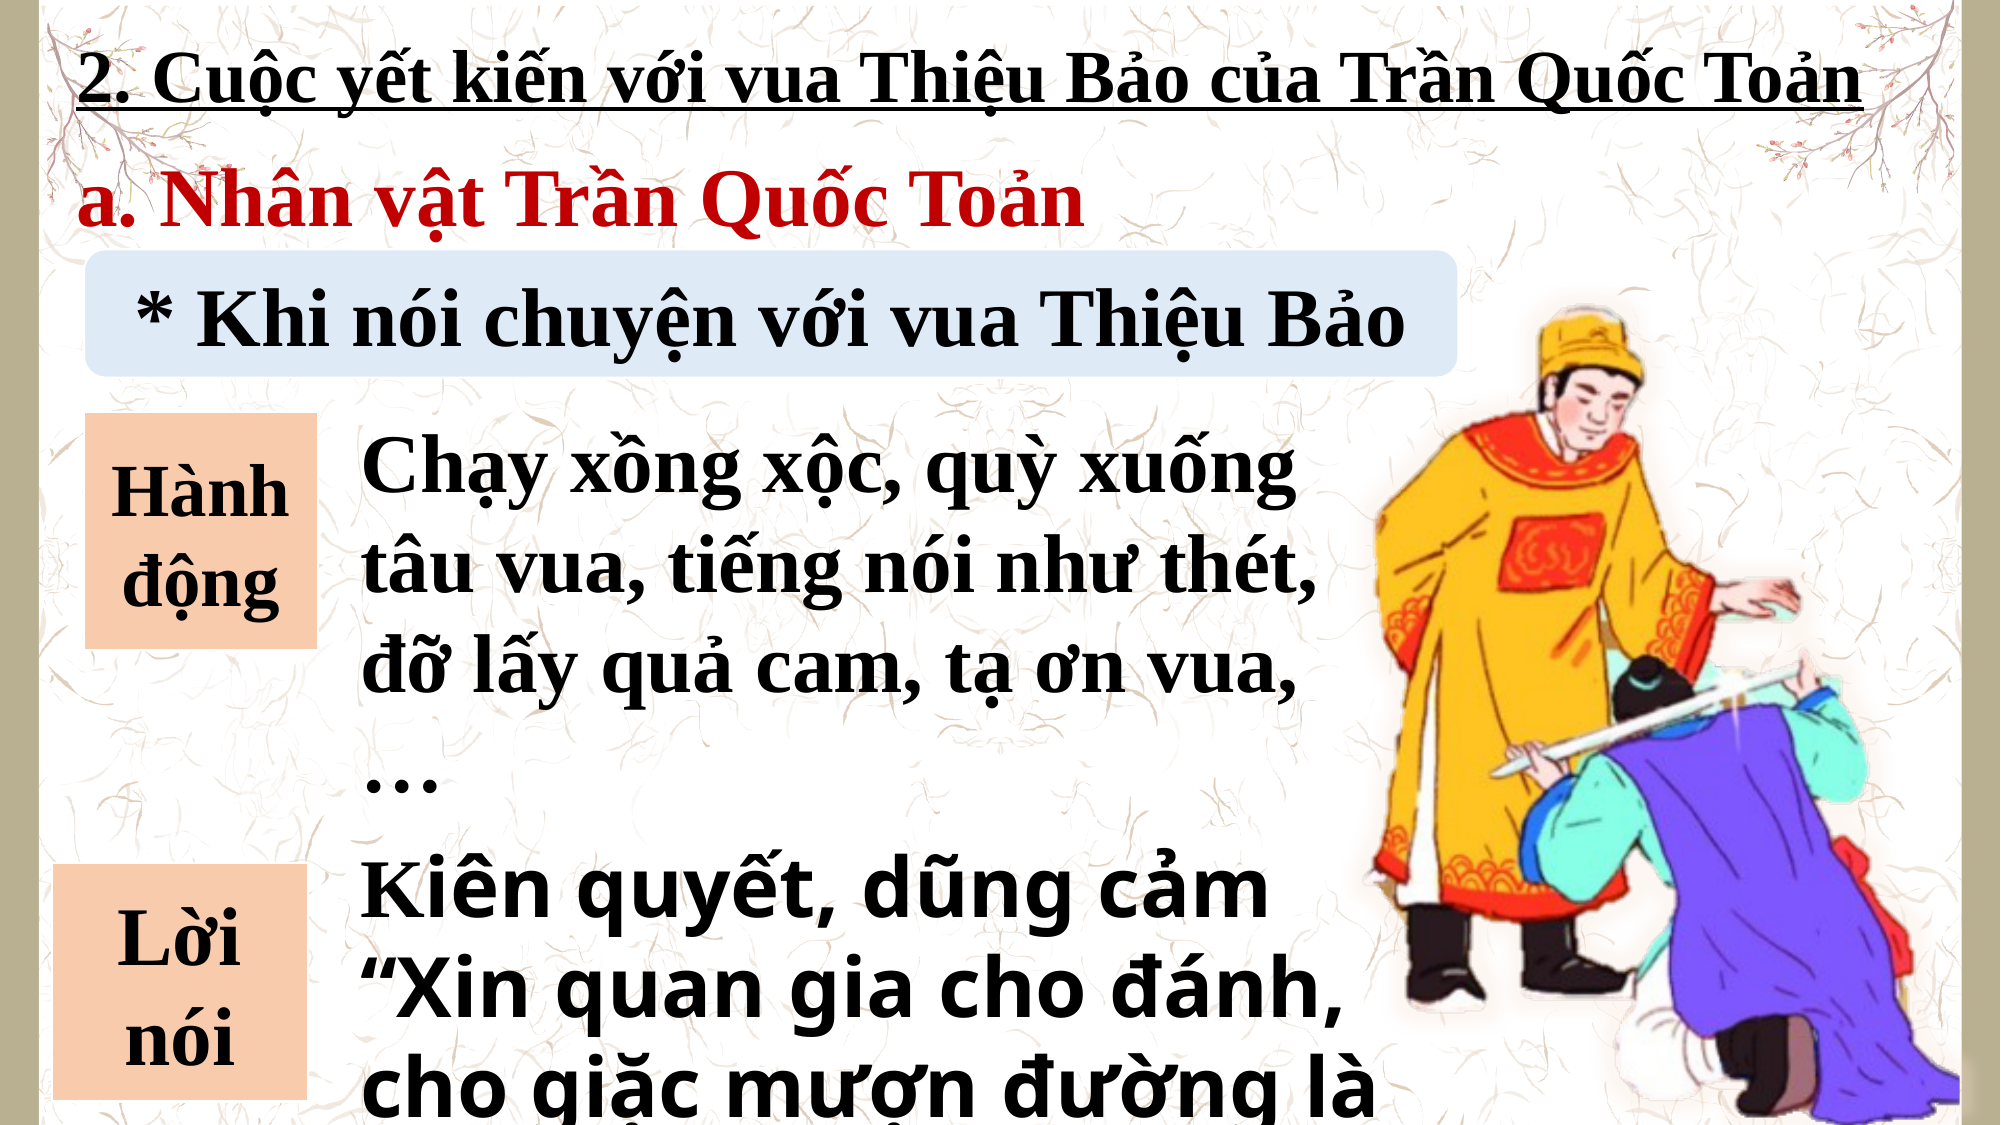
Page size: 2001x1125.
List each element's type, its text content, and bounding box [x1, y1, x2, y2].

text_box 2. Cuộc yết kiến với vua Thiệu Bảo của Trần Quốc Toản [243, 20, 1758, 126]
picture [38, 0, 2000, 1125]
text_box Hành động [83, 411, 319, 651]
text_box Lời nói [51, 862, 309, 1103]
text_box a. Nhân vật Trần Quốc Toản [61, 135, 1161, 251]
text_box Kiên quyết, dũng cảm “Xin quan gia cho đánh, cho giặc mượn đường là mất nước.” [345, 826, 915, 1125]
text_box * Khi nói chuyện với vua Thiệu Bảo [82, 248, 915, 379]
text_box Chạy xồng xộc, quỳ xuống tâu vua, tiếng nói như thét, đỡ lấy quả cam, tạ ơn vua,… [345, 401, 915, 816]
